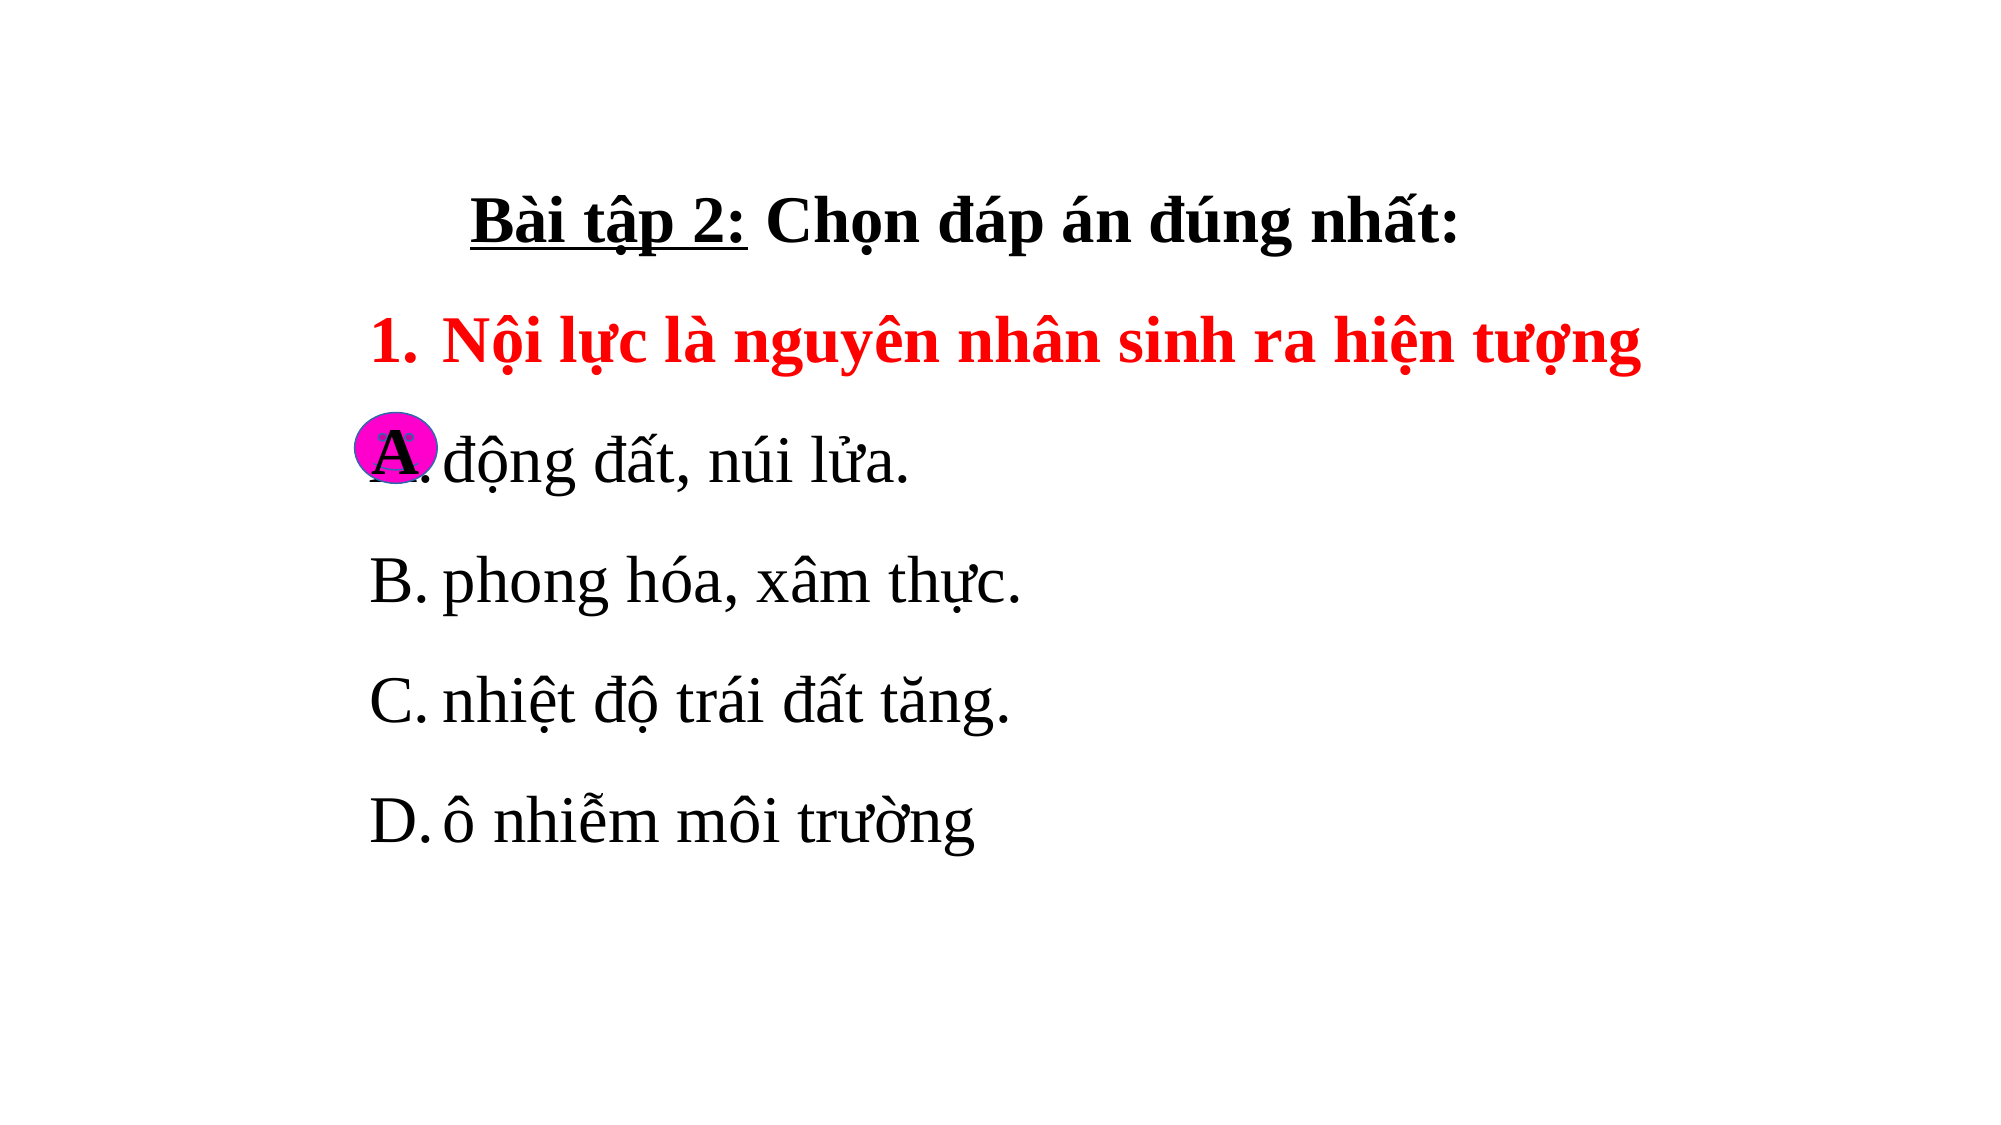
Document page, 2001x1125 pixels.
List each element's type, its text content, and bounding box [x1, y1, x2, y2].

text_box A [354, 412, 438, 484]
text_box Bài tập 2: Chọn đáp án đúng nhất: 1. Nội lực là nguyên nhân sinh ra hiện tượng A. động đất, núi lửa. B. phong hóa, xâm thực. C. nhiệt độ trái đất tăng. D. ô nhiễm môi trường [354, 128, 1680, 1125]
